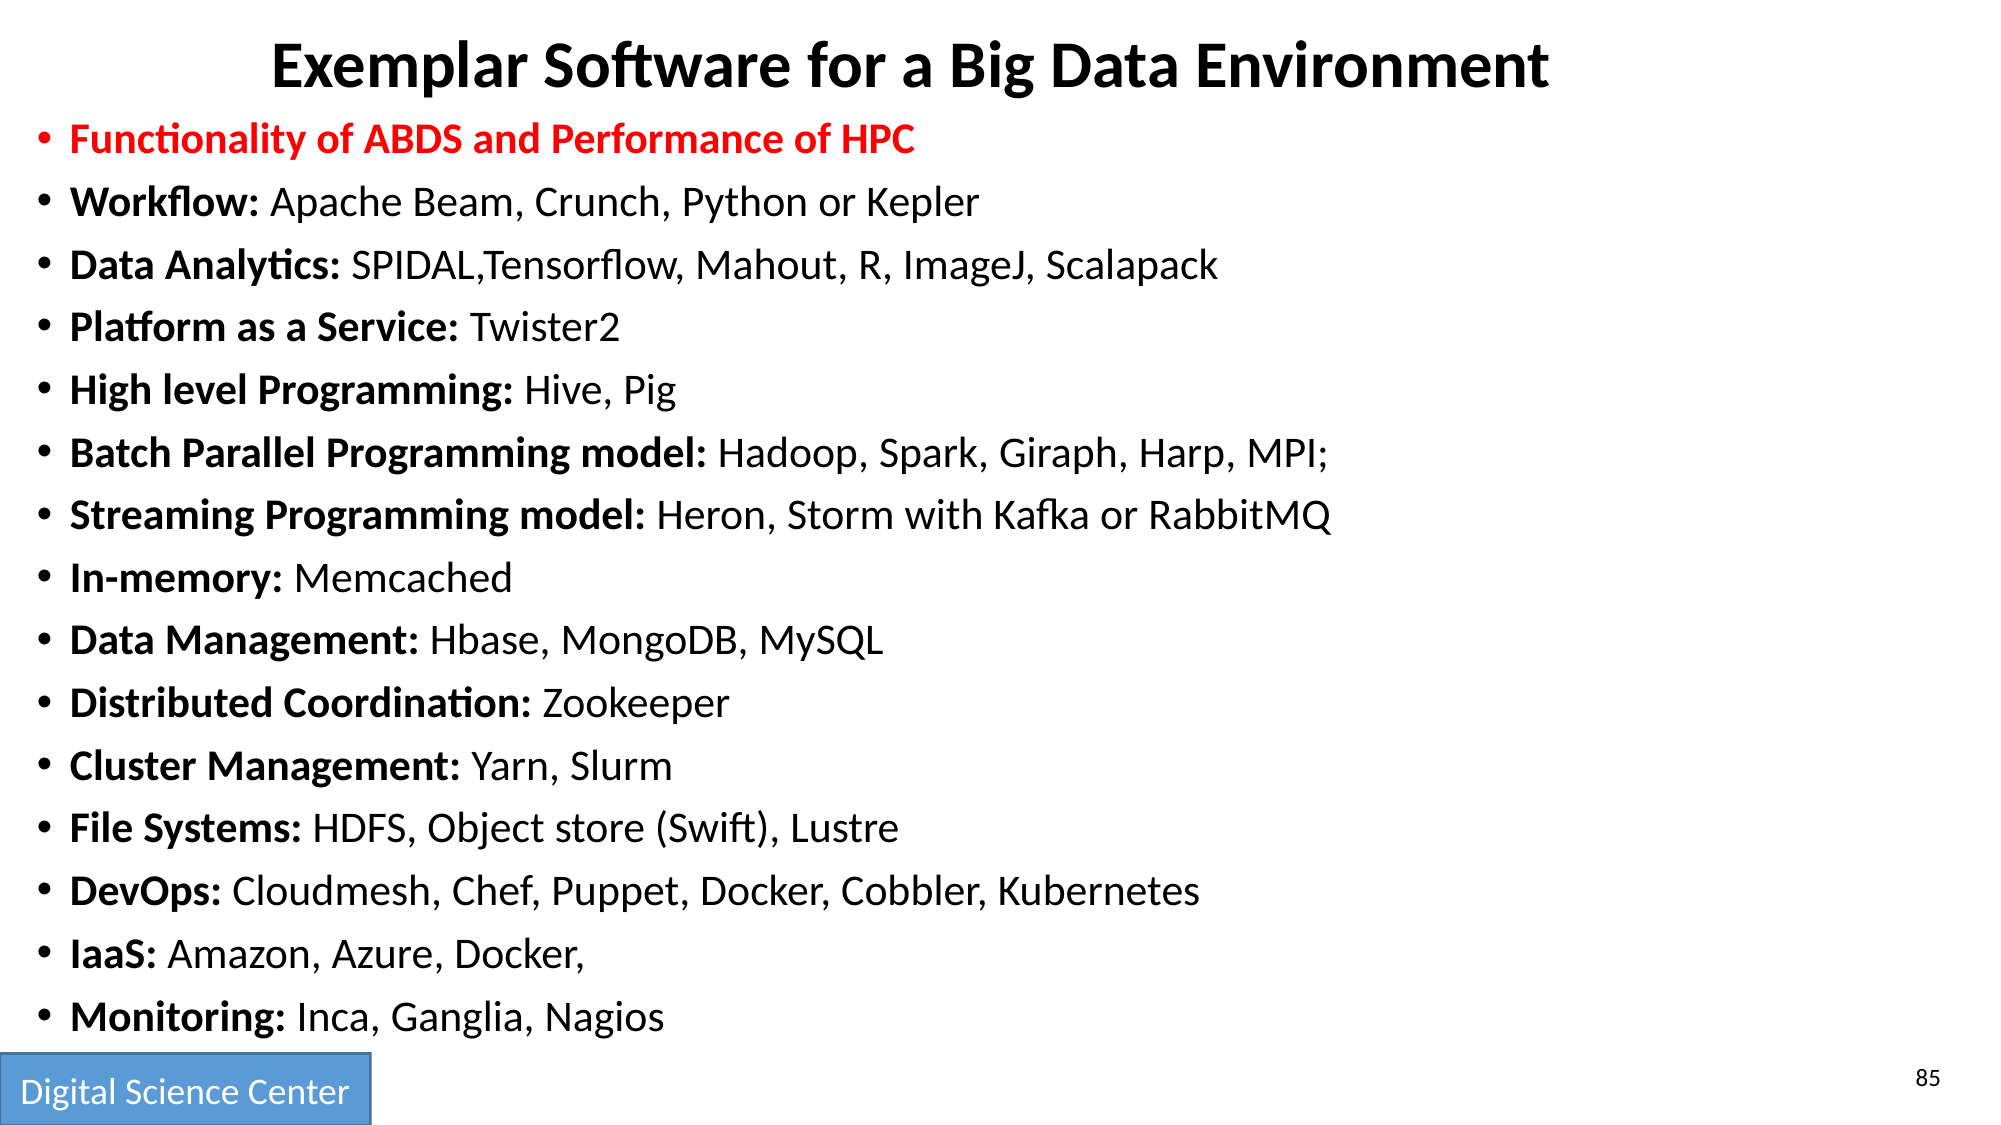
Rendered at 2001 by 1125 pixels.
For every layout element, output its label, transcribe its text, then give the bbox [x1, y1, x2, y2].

title Exemplar Software for a Big Data Environment [256, 0, 1957, 108]
slide_number 85 [1812, 1052, 1957, 1101]
list Functionality of ABDS and Performance of HPC Workflow: Apache Beam, Crunch, Python or Kepler Data Analytics: SPIDAL,Tensorflow, Mahout, R, ImageJ, Scalapack Platform as a Service: Twister2 High level Programming: Hive, Pig Batch Parallel Programming model: Hadoop, Spark, Giraph, Harp, MPI; Streaming Programming model: Heron, Storm with Kafka or RabbitMQ In-memory: Memcached Data Management: Hbase, MongoDB, MySQL Distributed Coordination: Zookeeper Cluster Management: Yarn, Slurm File Systems: HDFS, Object store (Swift), Lustre DevOps: Cloudmesh, Chef, Puppet, Docker, Cobbler, Kubernetes IaaS: Amazon, Azure, Docker, Monitoring: Inca, Ganglia, Nagios [21, 108, 1978, 1058]
